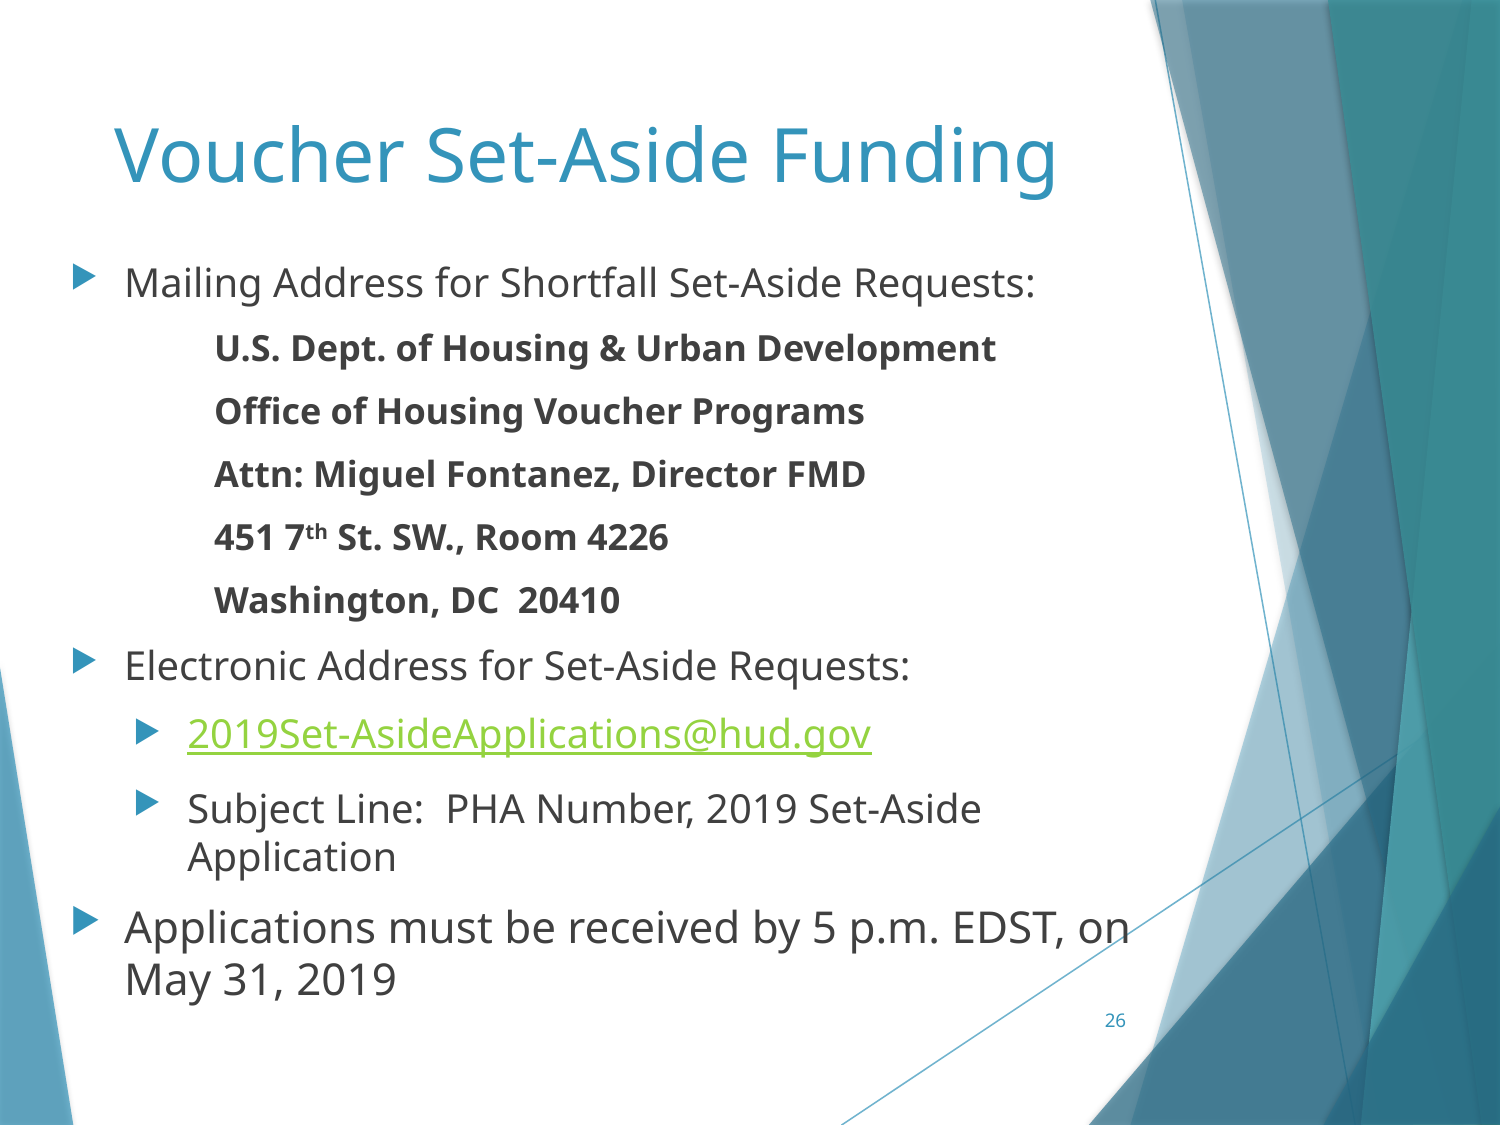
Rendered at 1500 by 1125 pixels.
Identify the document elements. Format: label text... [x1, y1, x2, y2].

list Mailing Address for Shortfall Set-Aside Requests: U.S. Dept. of Housing & Urban Development Office of Housing Voucher Programs Attn: Miguel Fontanez, Director FMD 451 7th St. SW., Room 4226 Washington, DC 20410 Electronic Address for Set-Aside Requests: 2019Set-AsideApplications@hud.gov Subject Line: PHA Number, 2019 Set-Aside Application Applications must be received by 5 p.m. EDST, on May 31, 2019 [55, 249, 1187, 1013]
slide_number 26 [1057, 991, 1142, 1051]
title Voucher Set-Aside Funding [99, 99, 1142, 249]
